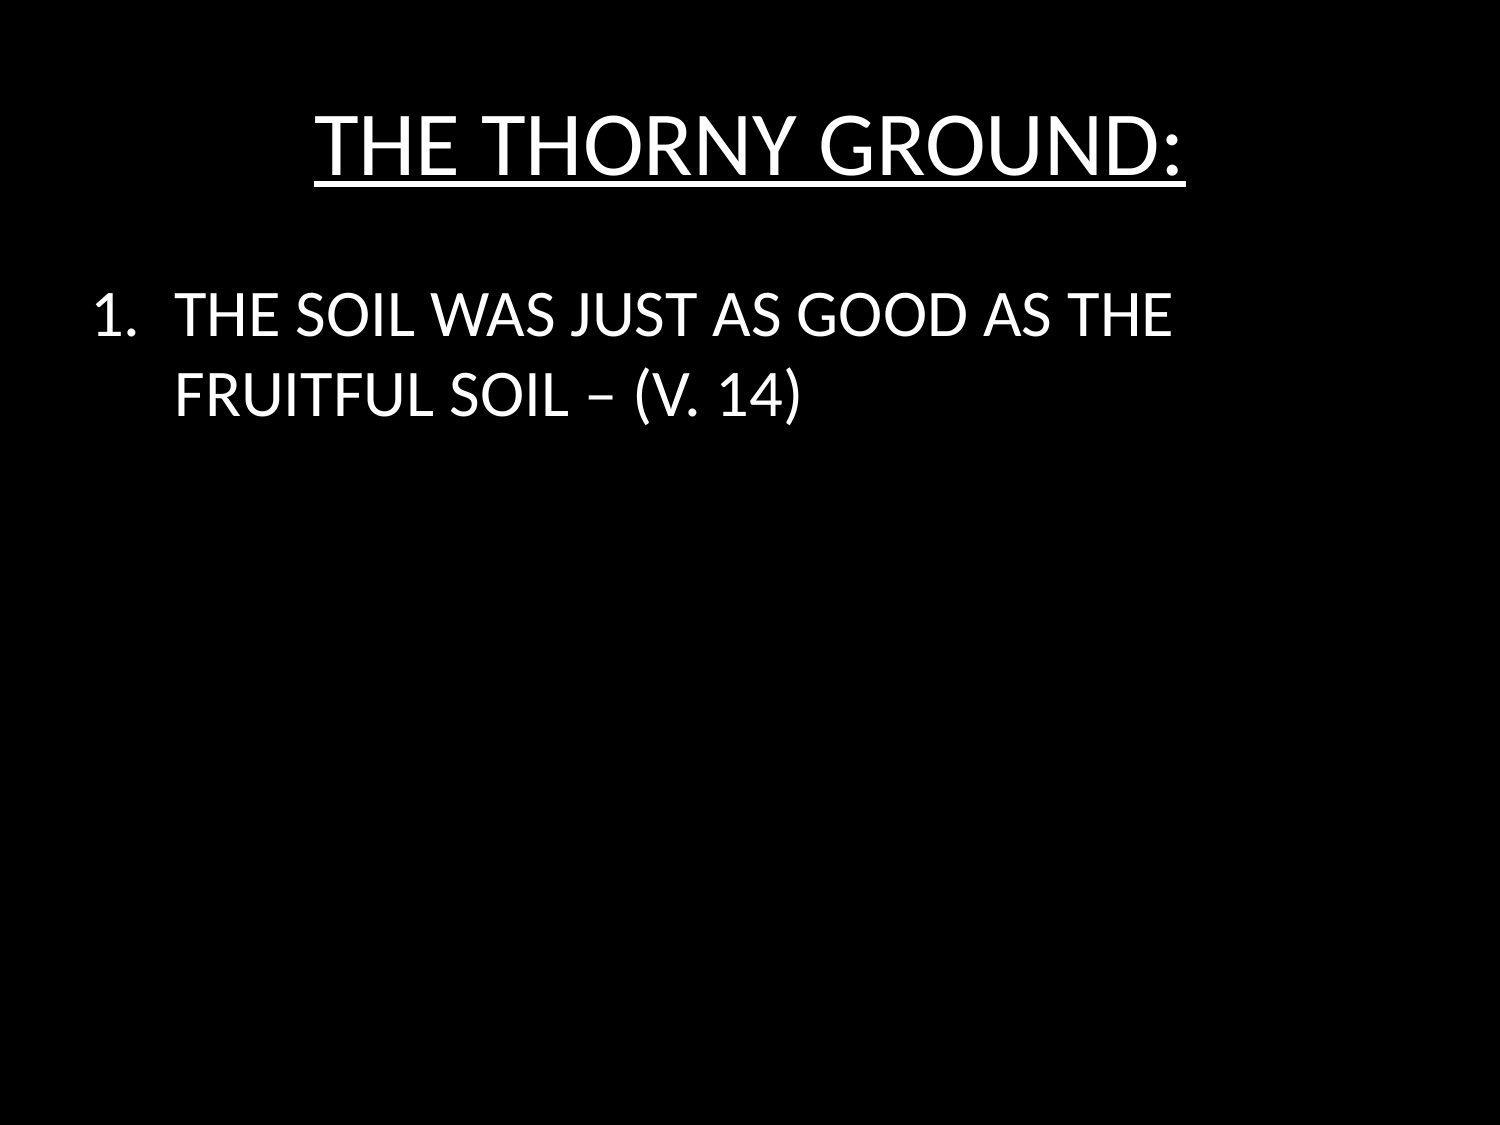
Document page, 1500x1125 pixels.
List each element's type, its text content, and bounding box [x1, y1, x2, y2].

list THE SOIL WAS JUST AS GOOD AS THE FRUITFUL SOIL – (V. 14) [75, 262, 1425, 1005]
title THE THORNY GROUND: [75, 45, 1425, 233]
